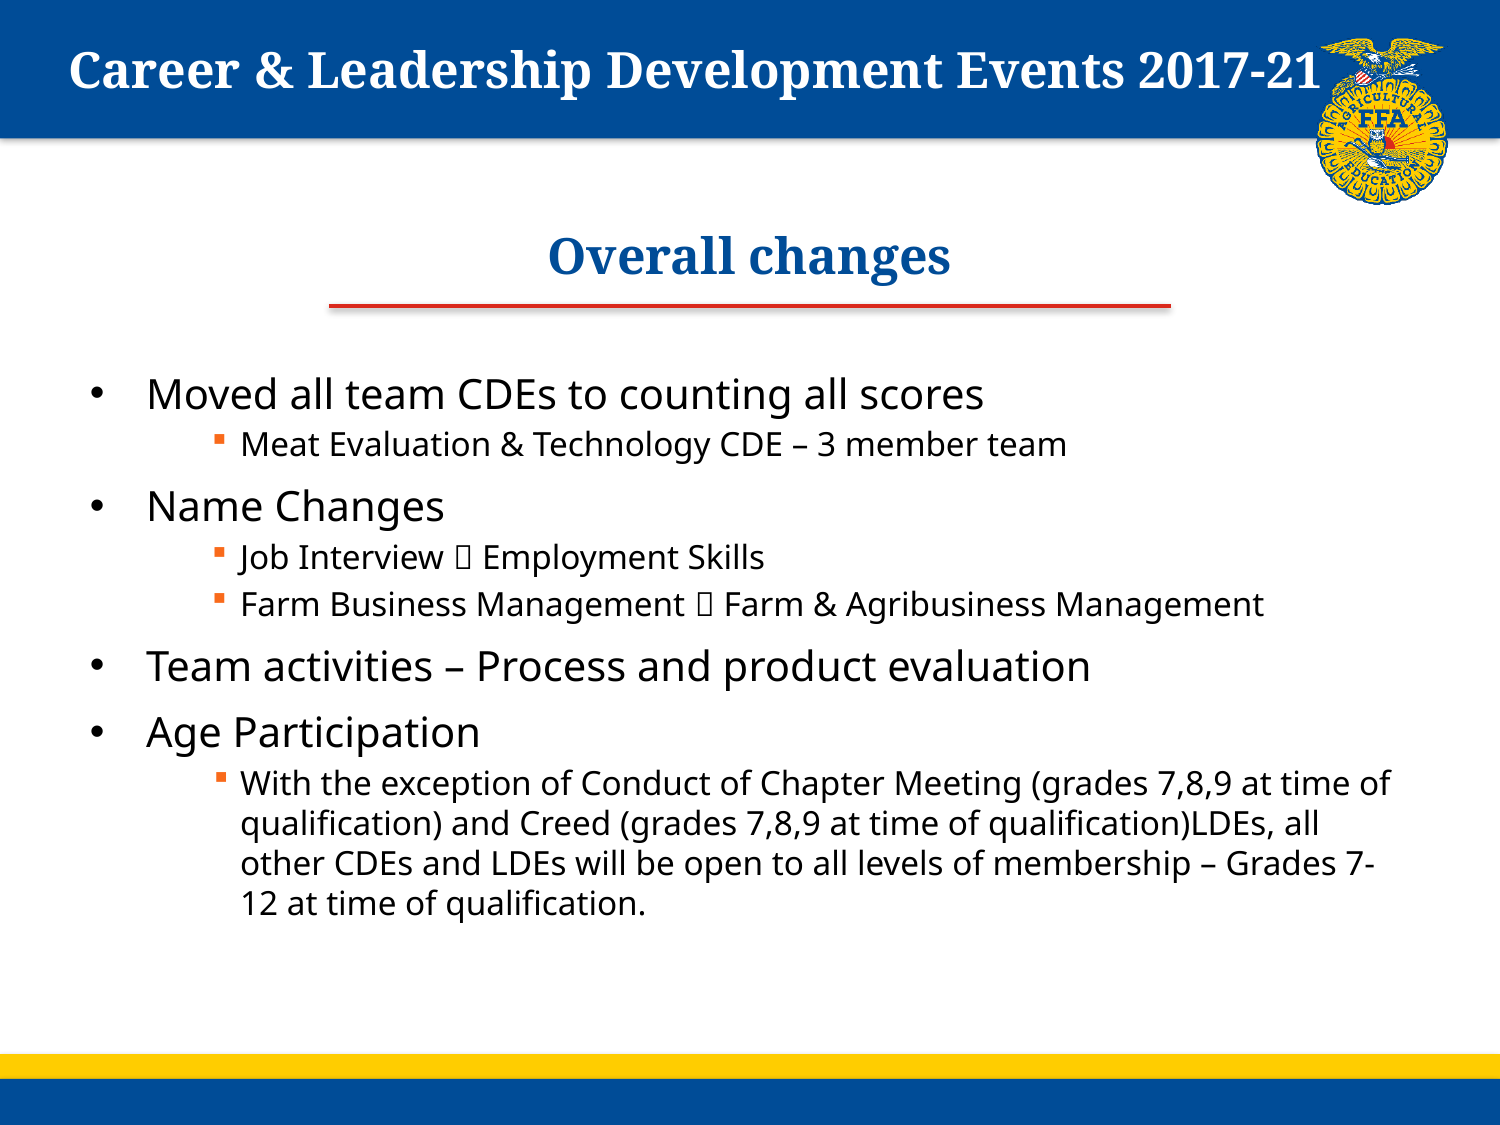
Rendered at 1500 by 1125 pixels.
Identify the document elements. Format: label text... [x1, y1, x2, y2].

list Overall changes [358, 217, 1142, 360]
picture [1291, 12, 1472, 229]
list Moved all team CDEs to counting all scores Meat Evaluation & Technology CDE – 3 member team Name Changes Job Interview  Employment Skills Farm Business Management  Farm & Agribusiness Management Team activities – Process and product evaluation Age Participation With the exception of Conduct of Chapter Meeting (grades 7,8,9 at time of qualification) and Creed (grades 7,8,9 at time of qualification)LDEs, all other CDEs and LDEs will be open to all levels of membership – Grades 7-12 at time of qualification. [75, 360, 1425, 1005]
title Career & Leadership Development Events 2017-21 [53, 31, 1404, 193]
